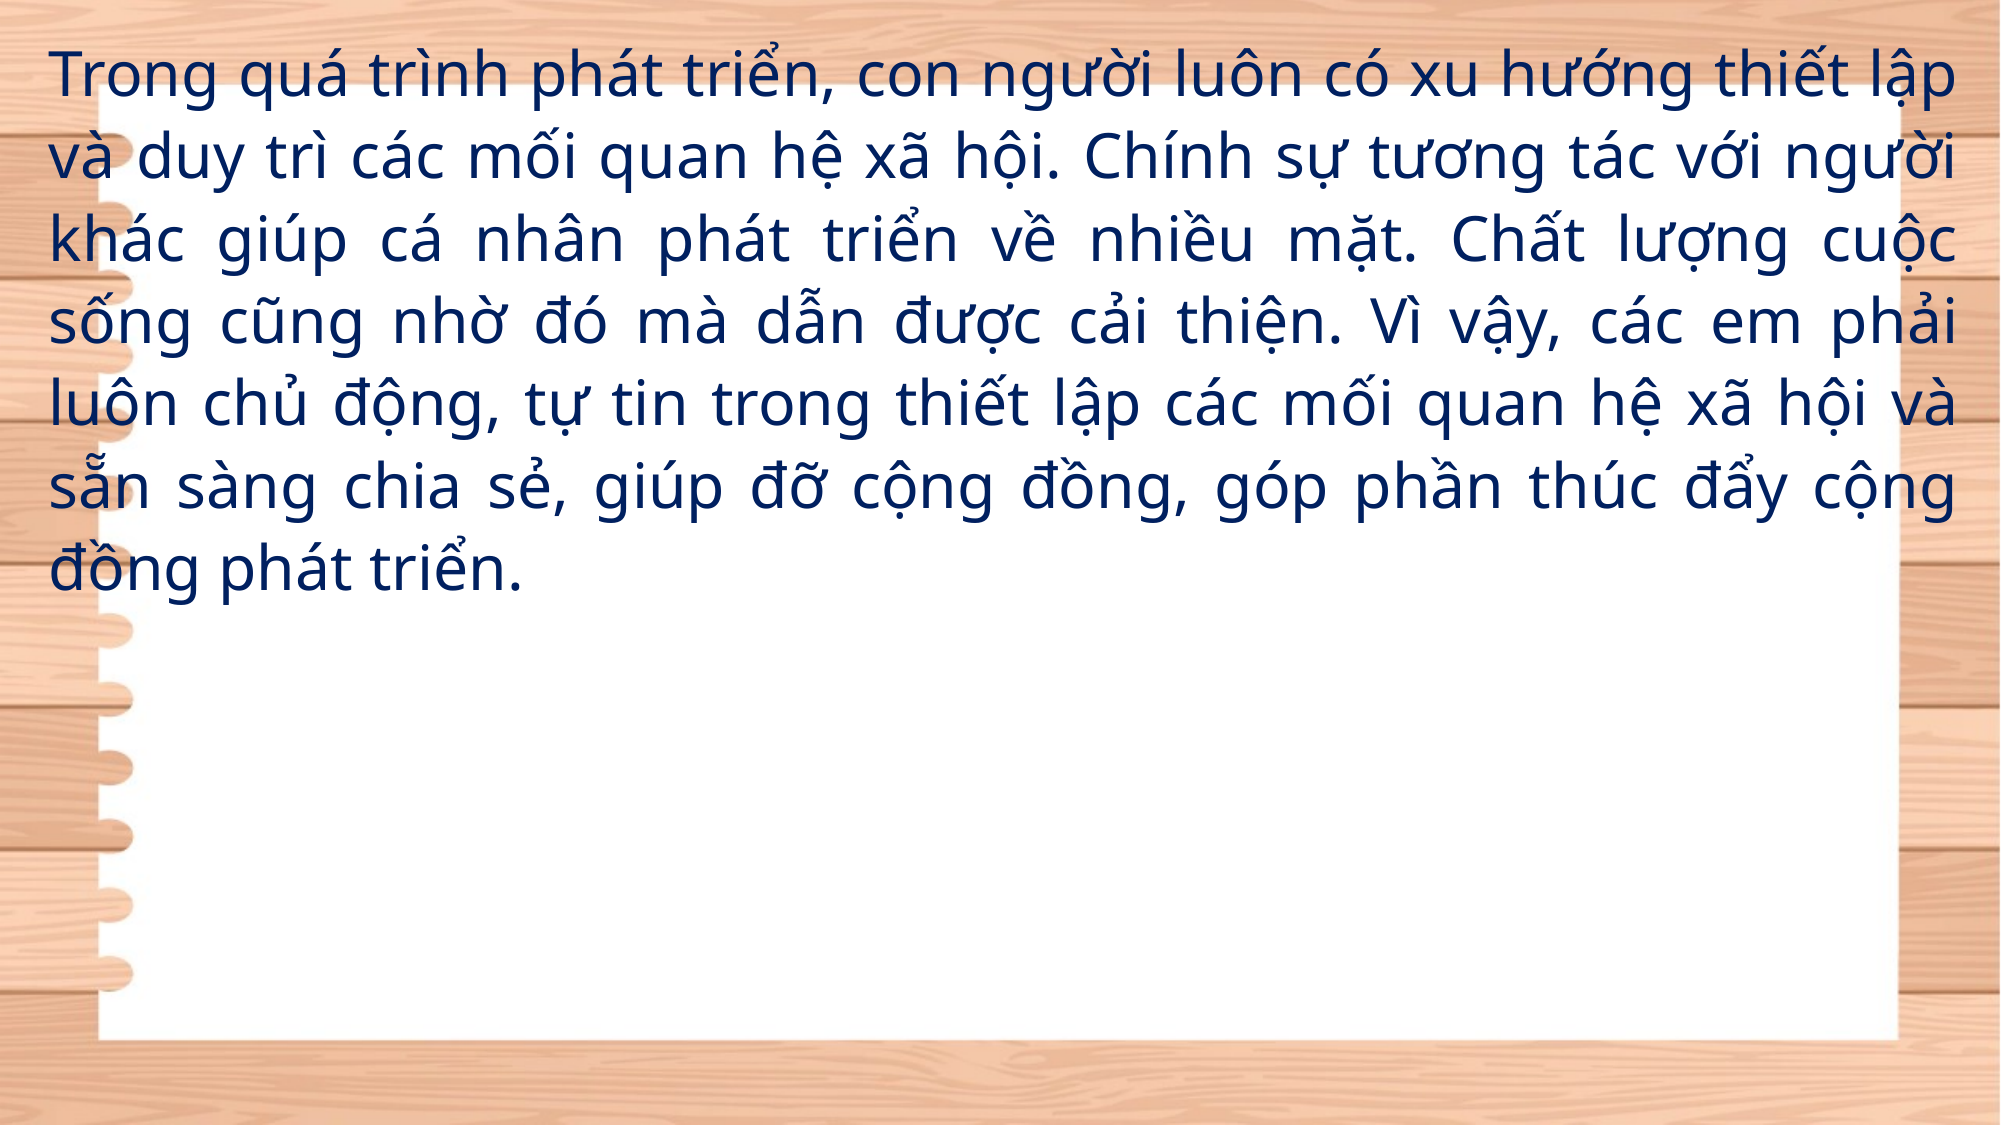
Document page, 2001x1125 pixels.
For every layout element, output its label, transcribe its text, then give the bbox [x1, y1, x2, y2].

text_box Trong quá trình phát triển, con người luôn có xu hướng thiết lập và duy trì các mối quan hệ xã hội. Chính sự tương tác với người khác giúp cá nhân phát triển về nhiều mặt. Chất lượng cuộc sống cũng nhờ đó mà dẫn được cải thiện. Vì vậy, các em phải luôn chủ động, tự tin trong thiết lập các mối quan hệ xã hội và sẵn sàng chia sẻ, giúp đỡ cộng đồng, góp phần thúc đẩy cộng đồng phát triển. [34, 19, 1976, 611]
picture [0, 0, 2001, 1125]
